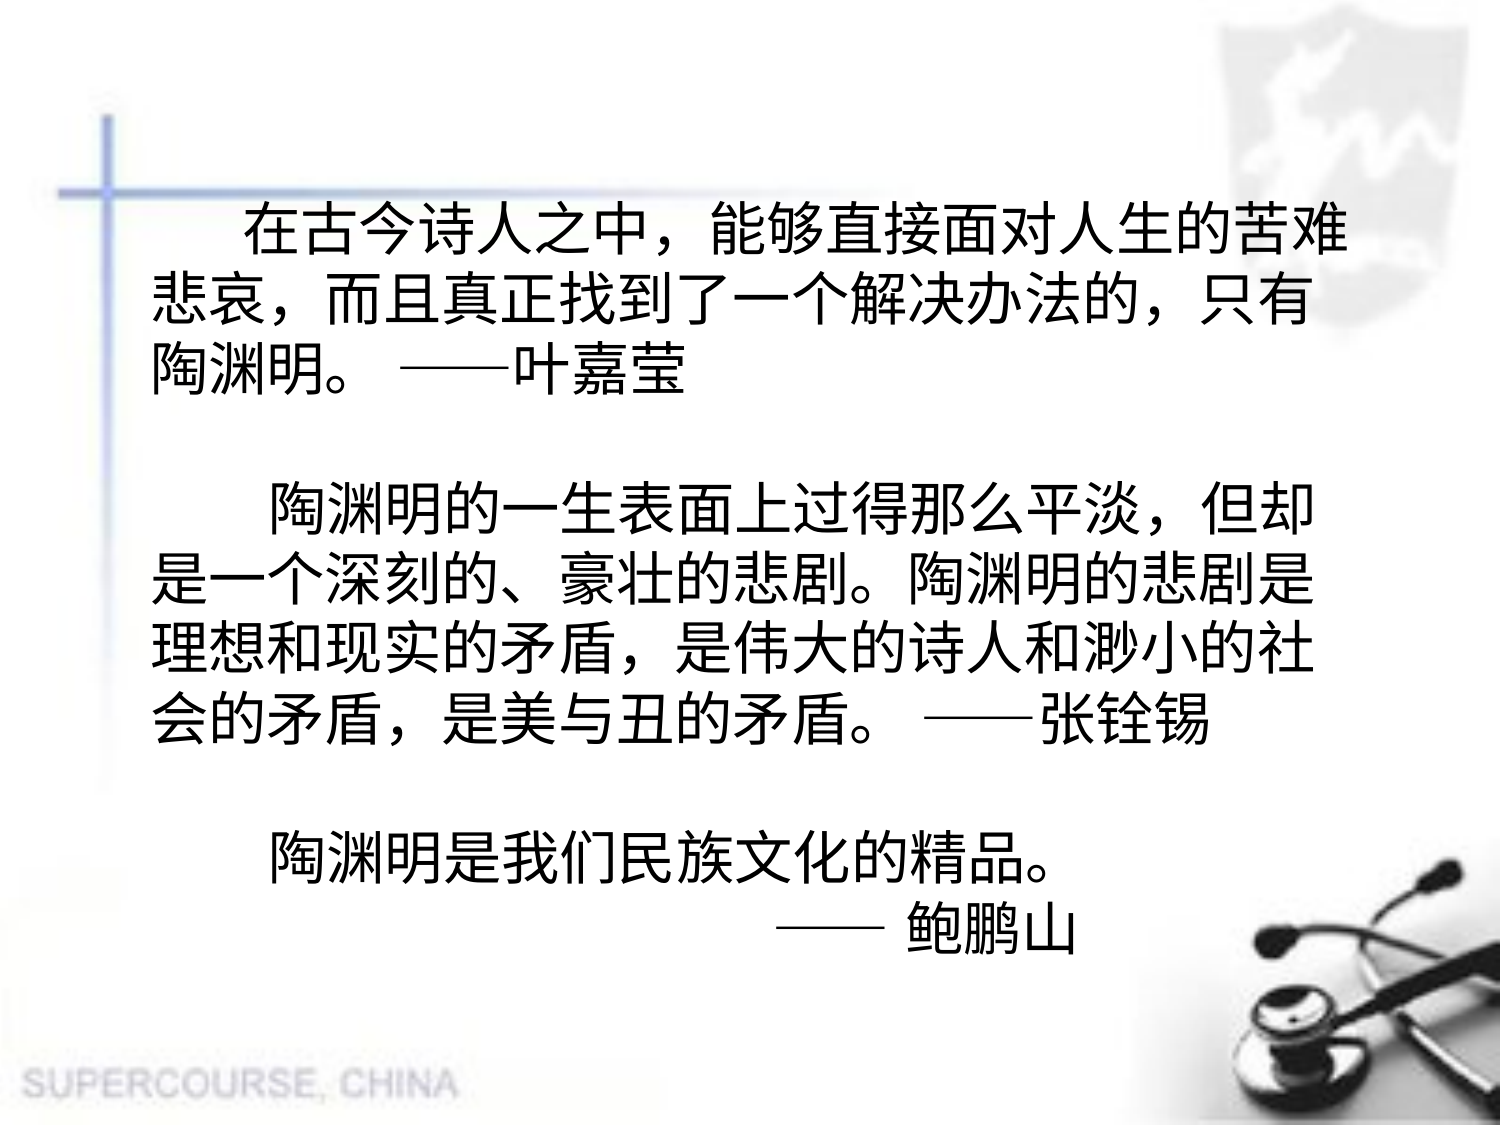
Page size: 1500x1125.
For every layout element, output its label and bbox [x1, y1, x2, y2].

list [0, 0, 1500, 1125]
